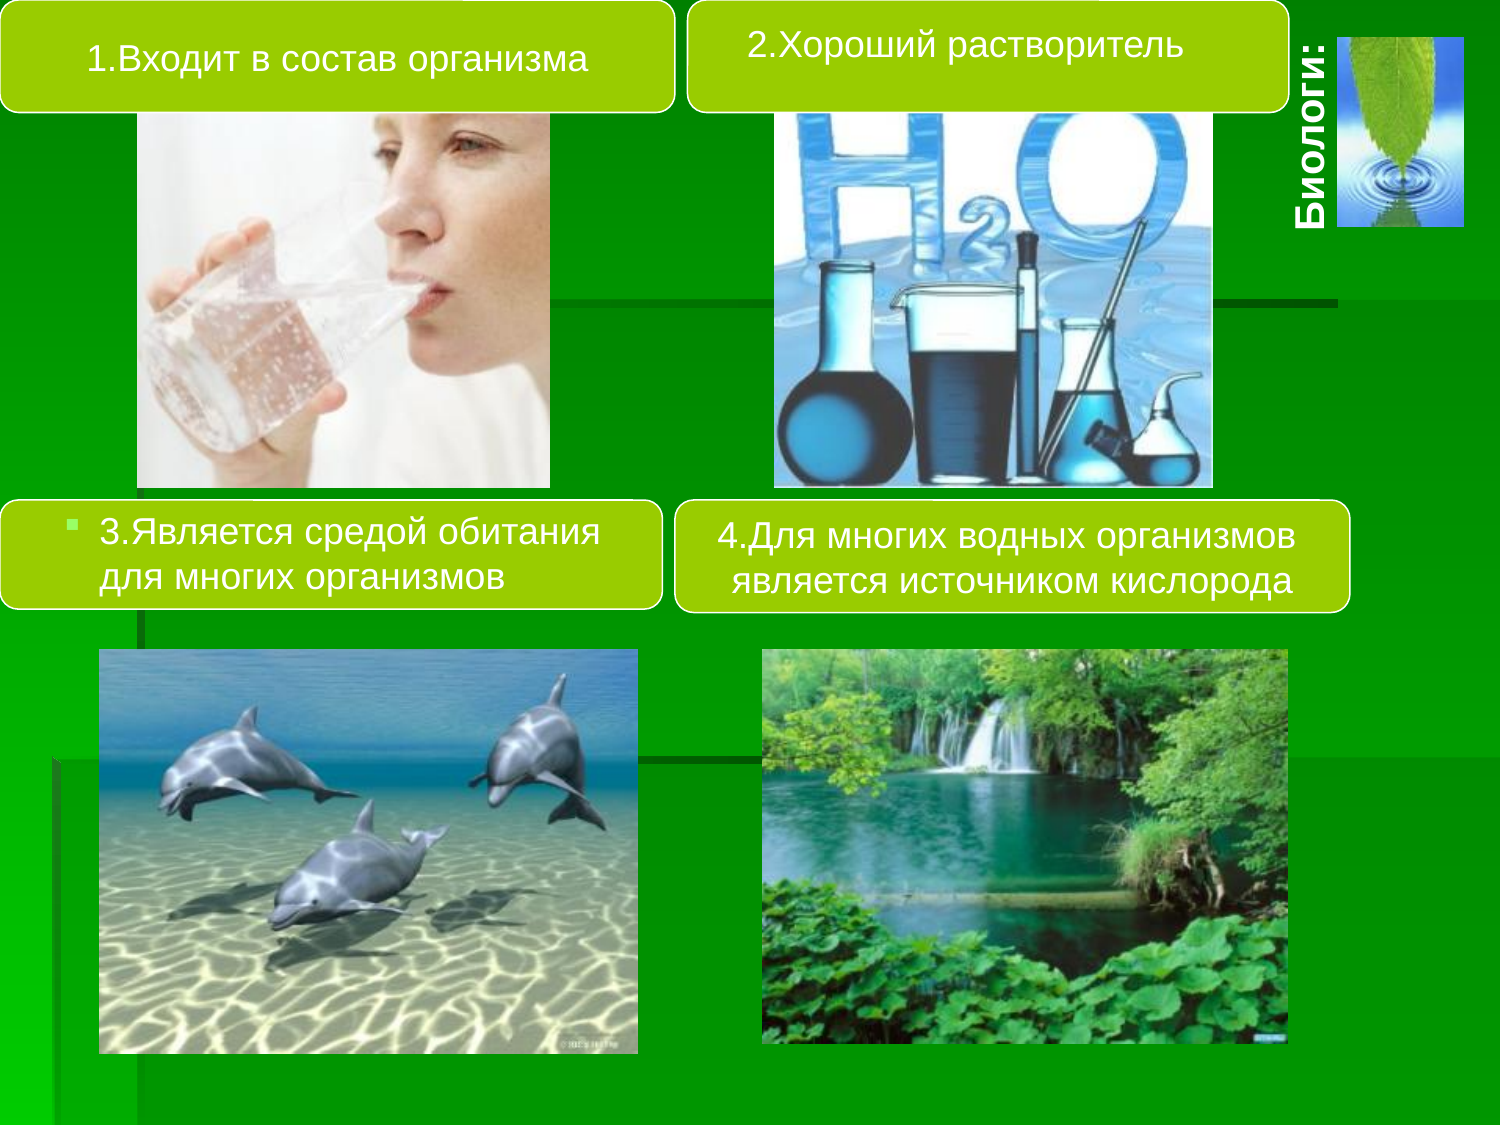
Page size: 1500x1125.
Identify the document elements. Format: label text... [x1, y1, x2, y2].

picture [137, 74, 551, 488]
picture [762, 649, 1288, 1044]
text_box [687, 0, 1301, 113]
picture [774, 113, 1213, 488]
text_box Биологи: [1275, 0, 1340, 246]
picture [99, 674, 638, 1054]
text_box 4.Для многих водных организмов является источником кислорода [674, 499, 1350, 613]
text_box 1.Входит в состав организма [0, 0, 679, 113]
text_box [0, 499, 663, 674]
picture [1337, 37, 1465, 227]
